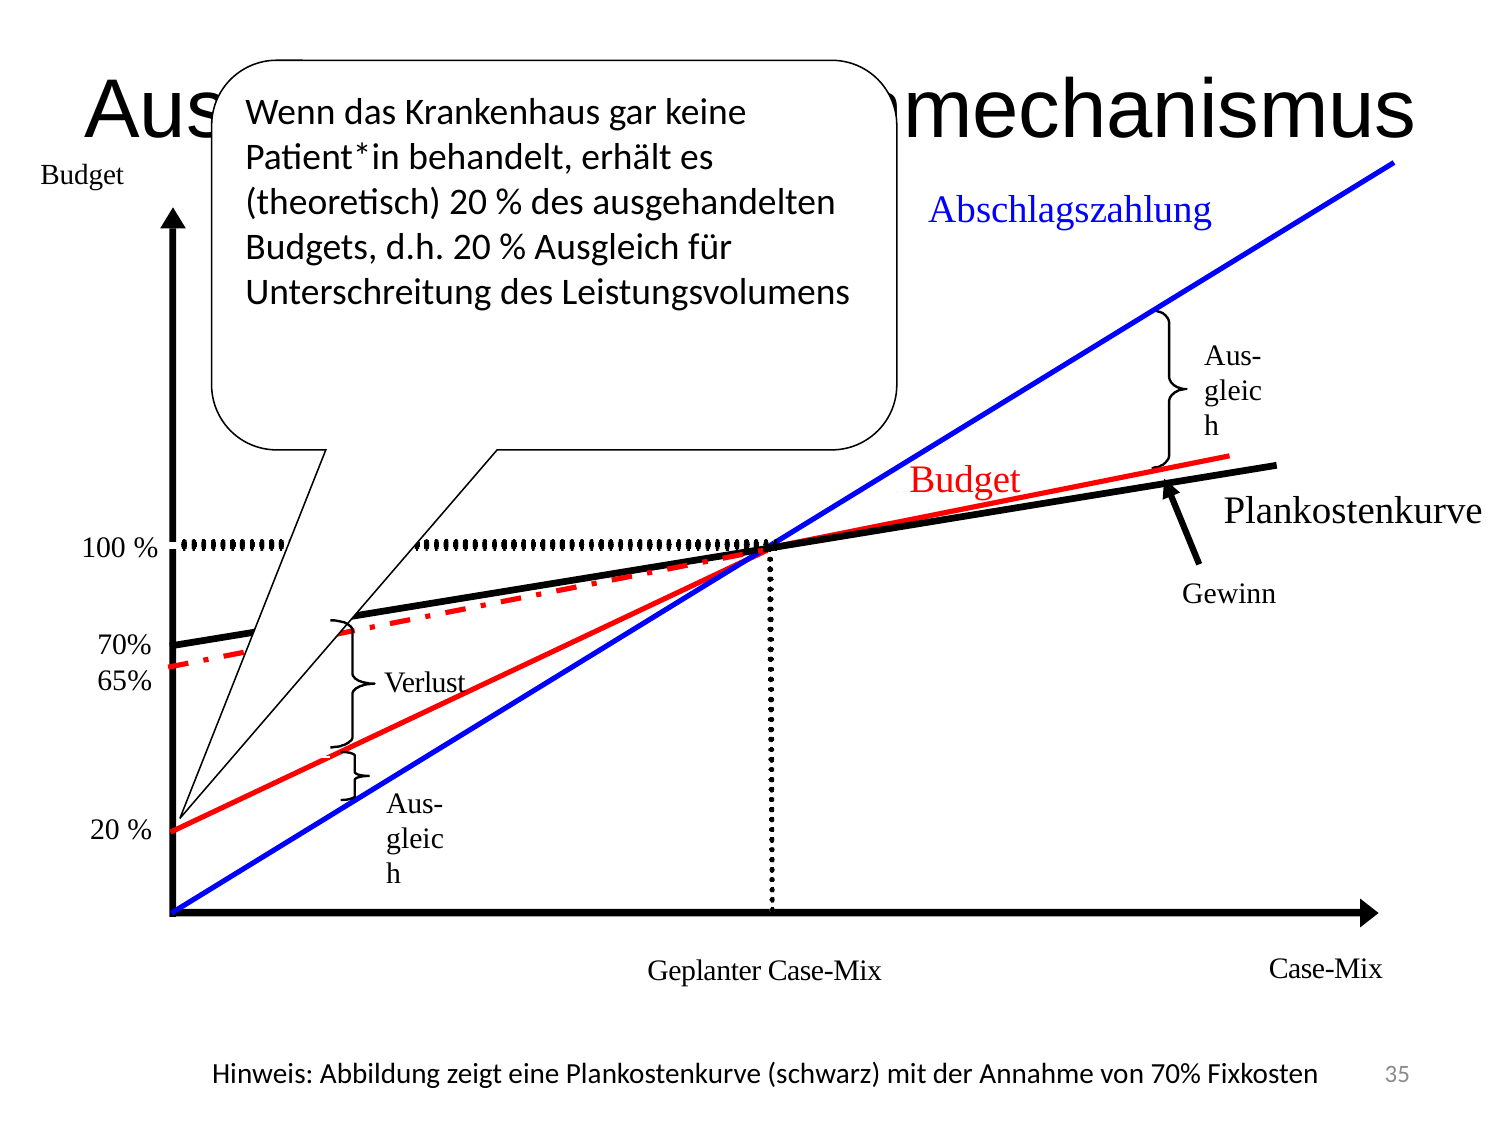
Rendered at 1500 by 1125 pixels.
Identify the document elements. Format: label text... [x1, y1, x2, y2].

slide_number 35 [1074, 1042, 1425, 1103]
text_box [1164, 478, 1200, 565]
text_box Aus- gleich [384, 784, 459, 890]
text_box Aus- gleich [1202, 336, 1277, 442]
text_box Gewinn [1180, 574, 1300, 610]
text_box 20 % [88, 809, 153, 846]
text_box [177, 898, 1379, 928]
text_box [169, 551, 177, 645]
text_box [340, 751, 369, 801]
text_box Wenn das Krankenhaus gar keine Patient*in behandelt, erhält es (theoretisch) 20 % des ausgehandelten Budgets, d.h. 20 % Ausgleich für Unterschreitung des Leistungsvolumens [179, 60, 897, 819]
text_box Abschlagszahlung [926, 183, 1428, 284]
text_box Plankostenkurve [1222, 484, 1486, 532]
text_box 70% 65% [95, 625, 160, 733]
text_box [169, 666, 177, 917]
text_box Hinweis: Abbildung zeigt eine Plankostenkurve (schwarz) mit der Annahme von 70% Fixkosten [197, 1046, 1074, 1097]
text_box Ausgleichsregelungenmechanismus [64, 53, 1436, 154]
text_box [160, 539, 290, 551]
text_box Geplanter Case-Mix [631, 951, 897, 987]
text_box [767, 551, 775, 912]
text_box [160, 207, 186, 539]
text_box Budget [38, 155, 188, 191]
text_box [1151, 310, 1187, 468]
text_box [411, 539, 778, 551]
text_box [330, 620, 375, 748]
text_box Case-Mix [1223, 949, 1428, 985]
text_box Budget [907, 453, 1057, 501]
text_box Verlust [382, 663, 502, 699]
text_box 100 % [80, 528, 159, 564]
text_box [169, 645, 177, 666]
